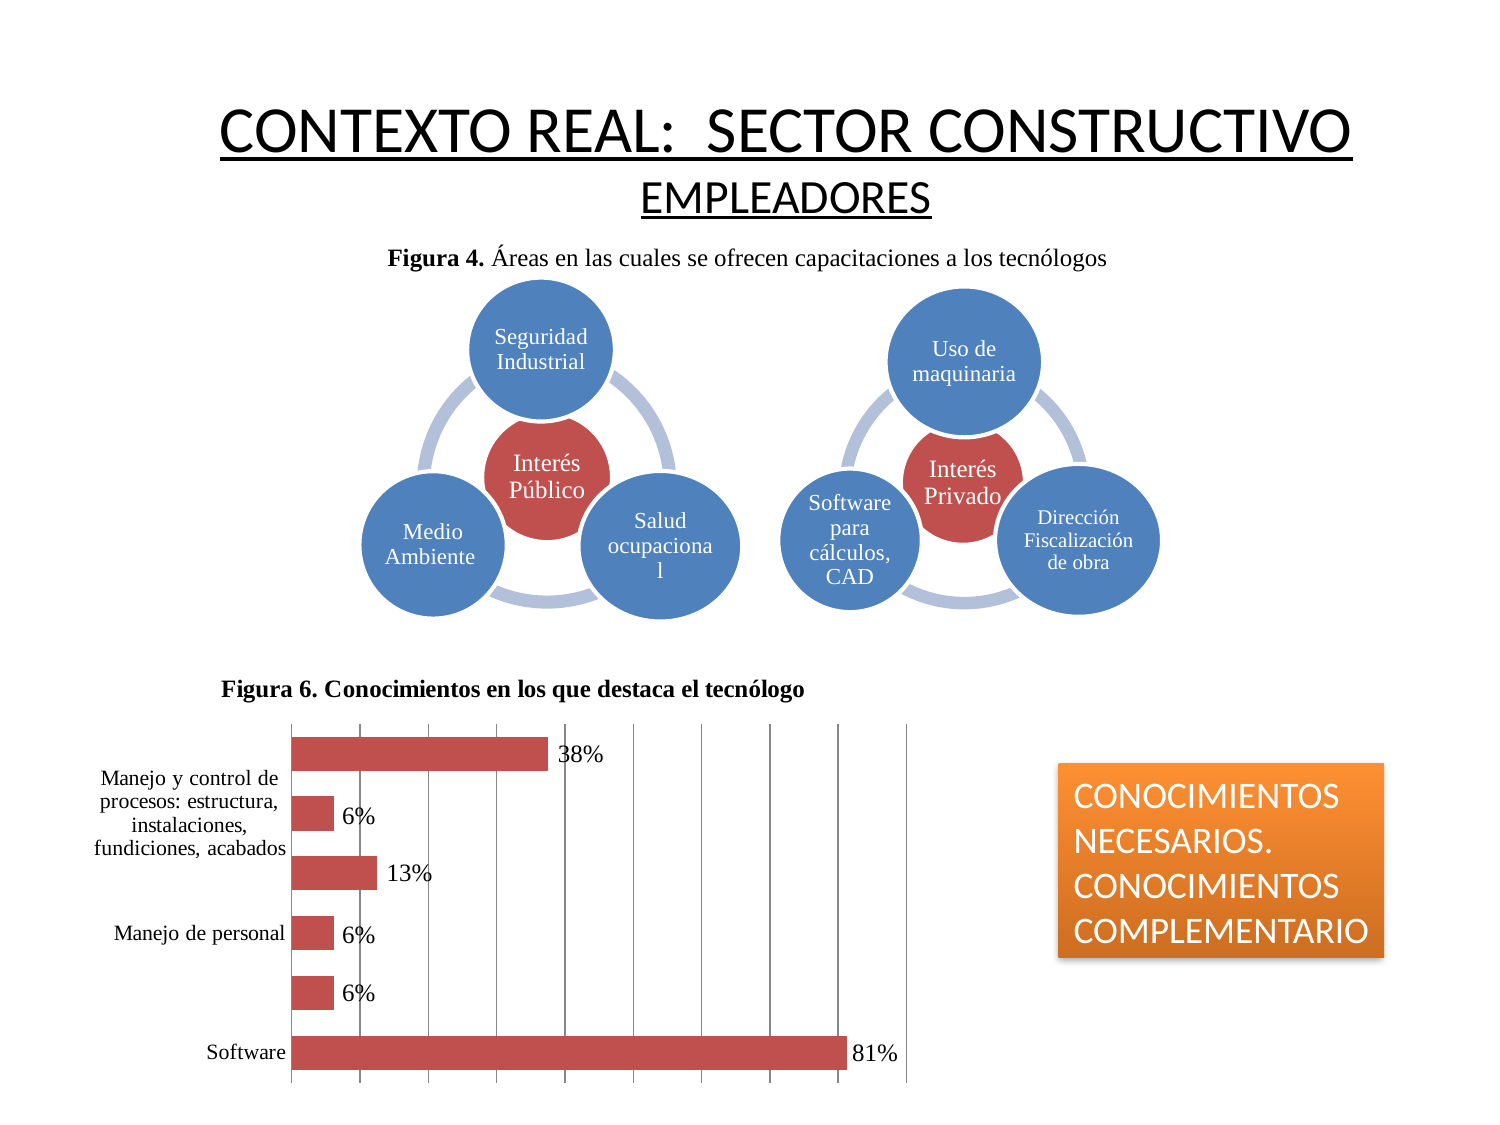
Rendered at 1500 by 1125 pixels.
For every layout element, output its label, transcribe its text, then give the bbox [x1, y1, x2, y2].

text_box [354, 279, 736, 622]
text_box CONTEXTO REAL: SECTOR CONSTRUCTIVO EMPLEADORES [171, 78, 1402, 232]
text_box CONOCIMIENTOS NECESARIOS. CONOCIMIENTOS COMPLEMENTARIO [1058, 763, 1385, 958]
text_box Figura 4. Áreas en las cuales se ofrecen capacitaciones a los tecnólogos [372, 232, 1164, 285]
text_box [812, 279, 1129, 614]
chart [76, 656, 924, 1092]
